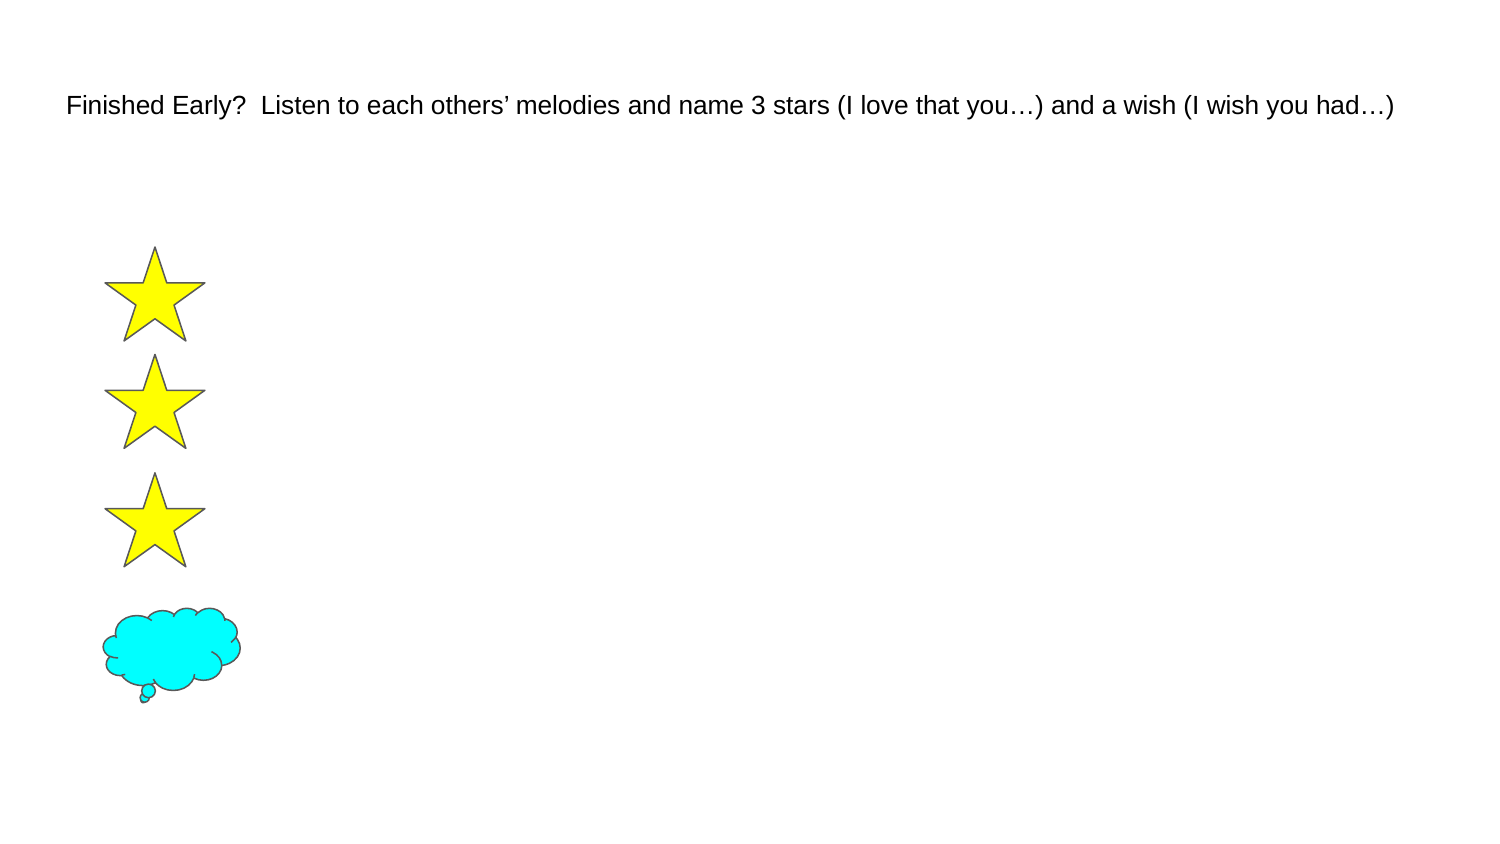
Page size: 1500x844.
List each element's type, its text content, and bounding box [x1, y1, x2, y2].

title Finished Early? Listen to each others’ melodies and name 3 stars (I love that you…) and a wish (I wish you had…) [51, 72, 1449, 167]
text_box [105, 472, 205, 567]
text_box [105, 247, 205, 341]
text_box [103, 608, 241, 703]
text_box [105, 354, 205, 449]
